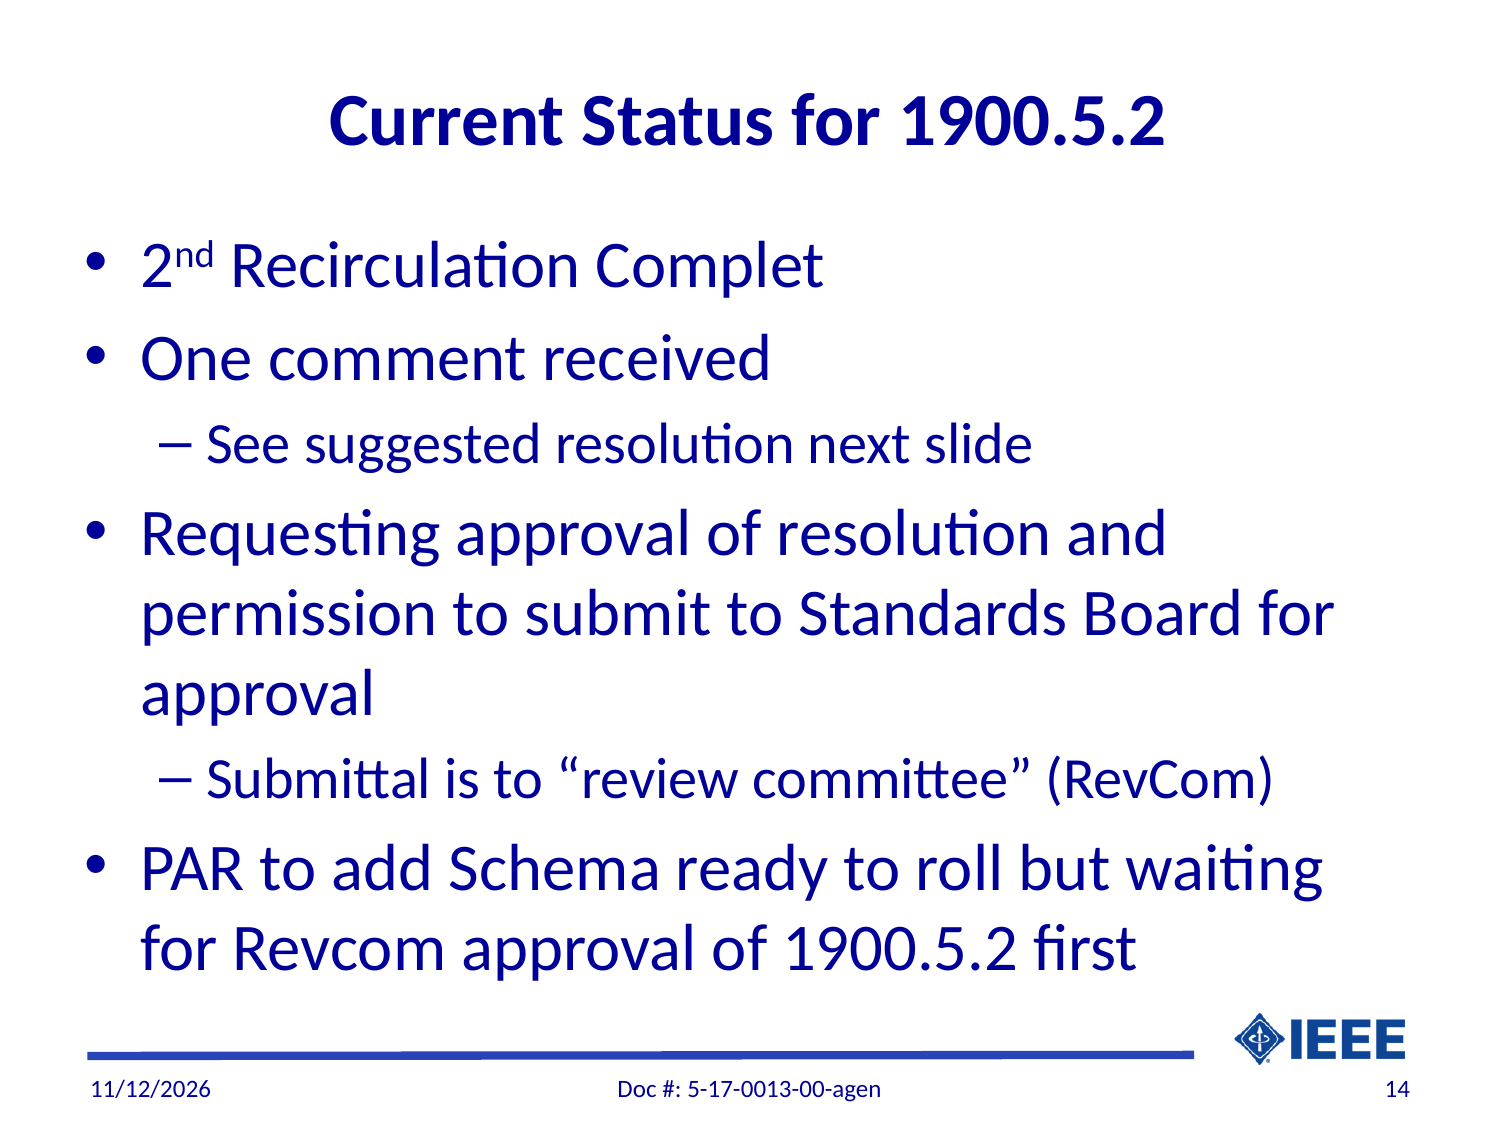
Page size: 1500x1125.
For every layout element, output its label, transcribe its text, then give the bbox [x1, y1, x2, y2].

title Current Status for 1900.5.2 [73, 22, 1424, 210]
list 2nd Recirculation Complet One comment received See suggested resolution next slide Requesting approval of resolution and permission to submit to Standards Board for approval Submittal is to “review committee” (RevCom) PAR to add Schema ready to roll but waiting for Revcom approval of 1900.5.2 first [69, 213, 1420, 956]
picture [1231, 1011, 1406, 1057]
slide_number 14 [1074, 1057, 1425, 1118]
footer Doc #: 5-17-0013-00-agen [512, 1057, 988, 1118]
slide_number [75, 1057, 425, 1118]
